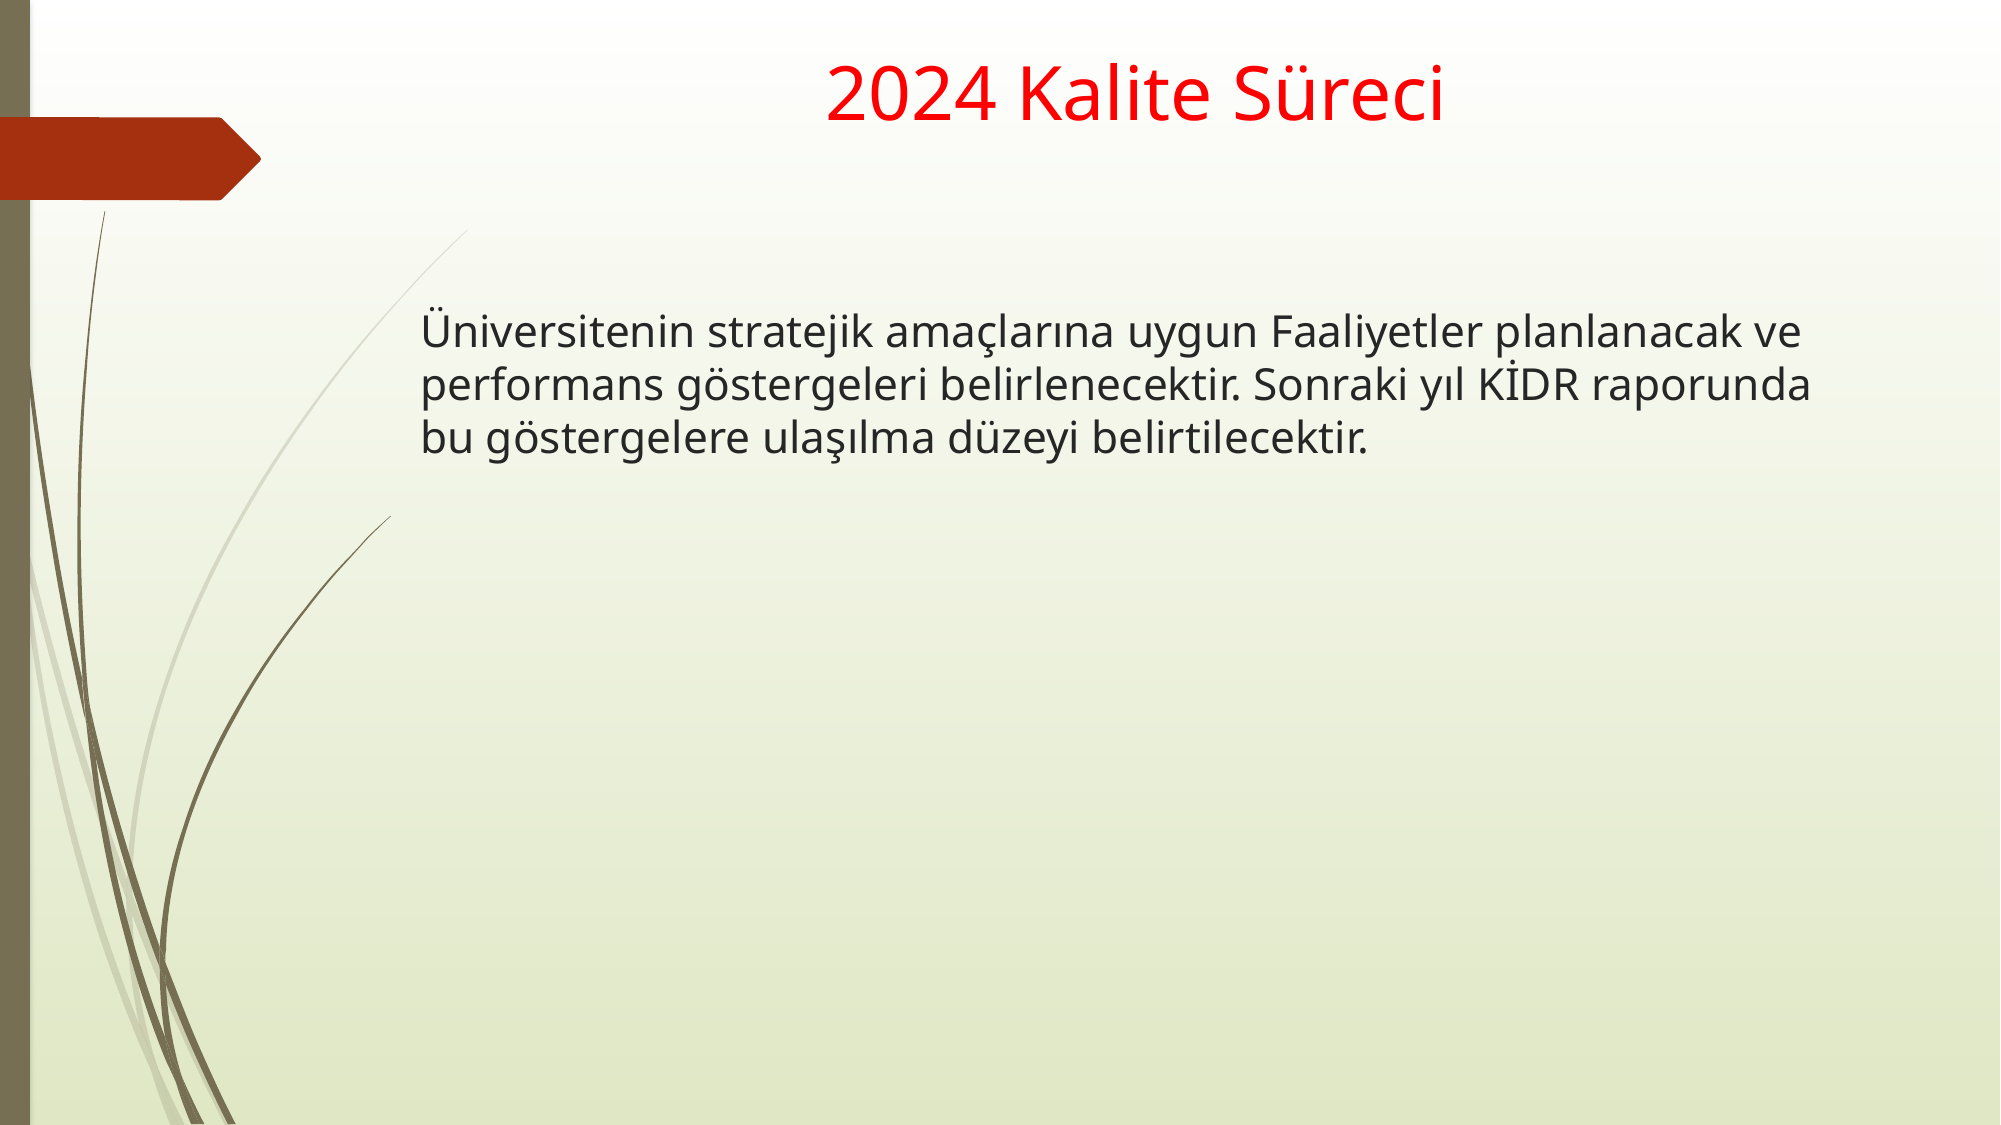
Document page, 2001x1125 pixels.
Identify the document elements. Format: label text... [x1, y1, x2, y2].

text_box 2024 Kalite Süreci [405, 38, 1867, 249]
title Üniversitenin stratejik amaçlarına uygun Faaliyetler planlanacak ve performans göstergeleri belirlenecektir. Sonraki yıl KİDR raporunda bu göstergelere ulaşılma düzeyi belirtilecektir. [405, 296, 1867, 507]
